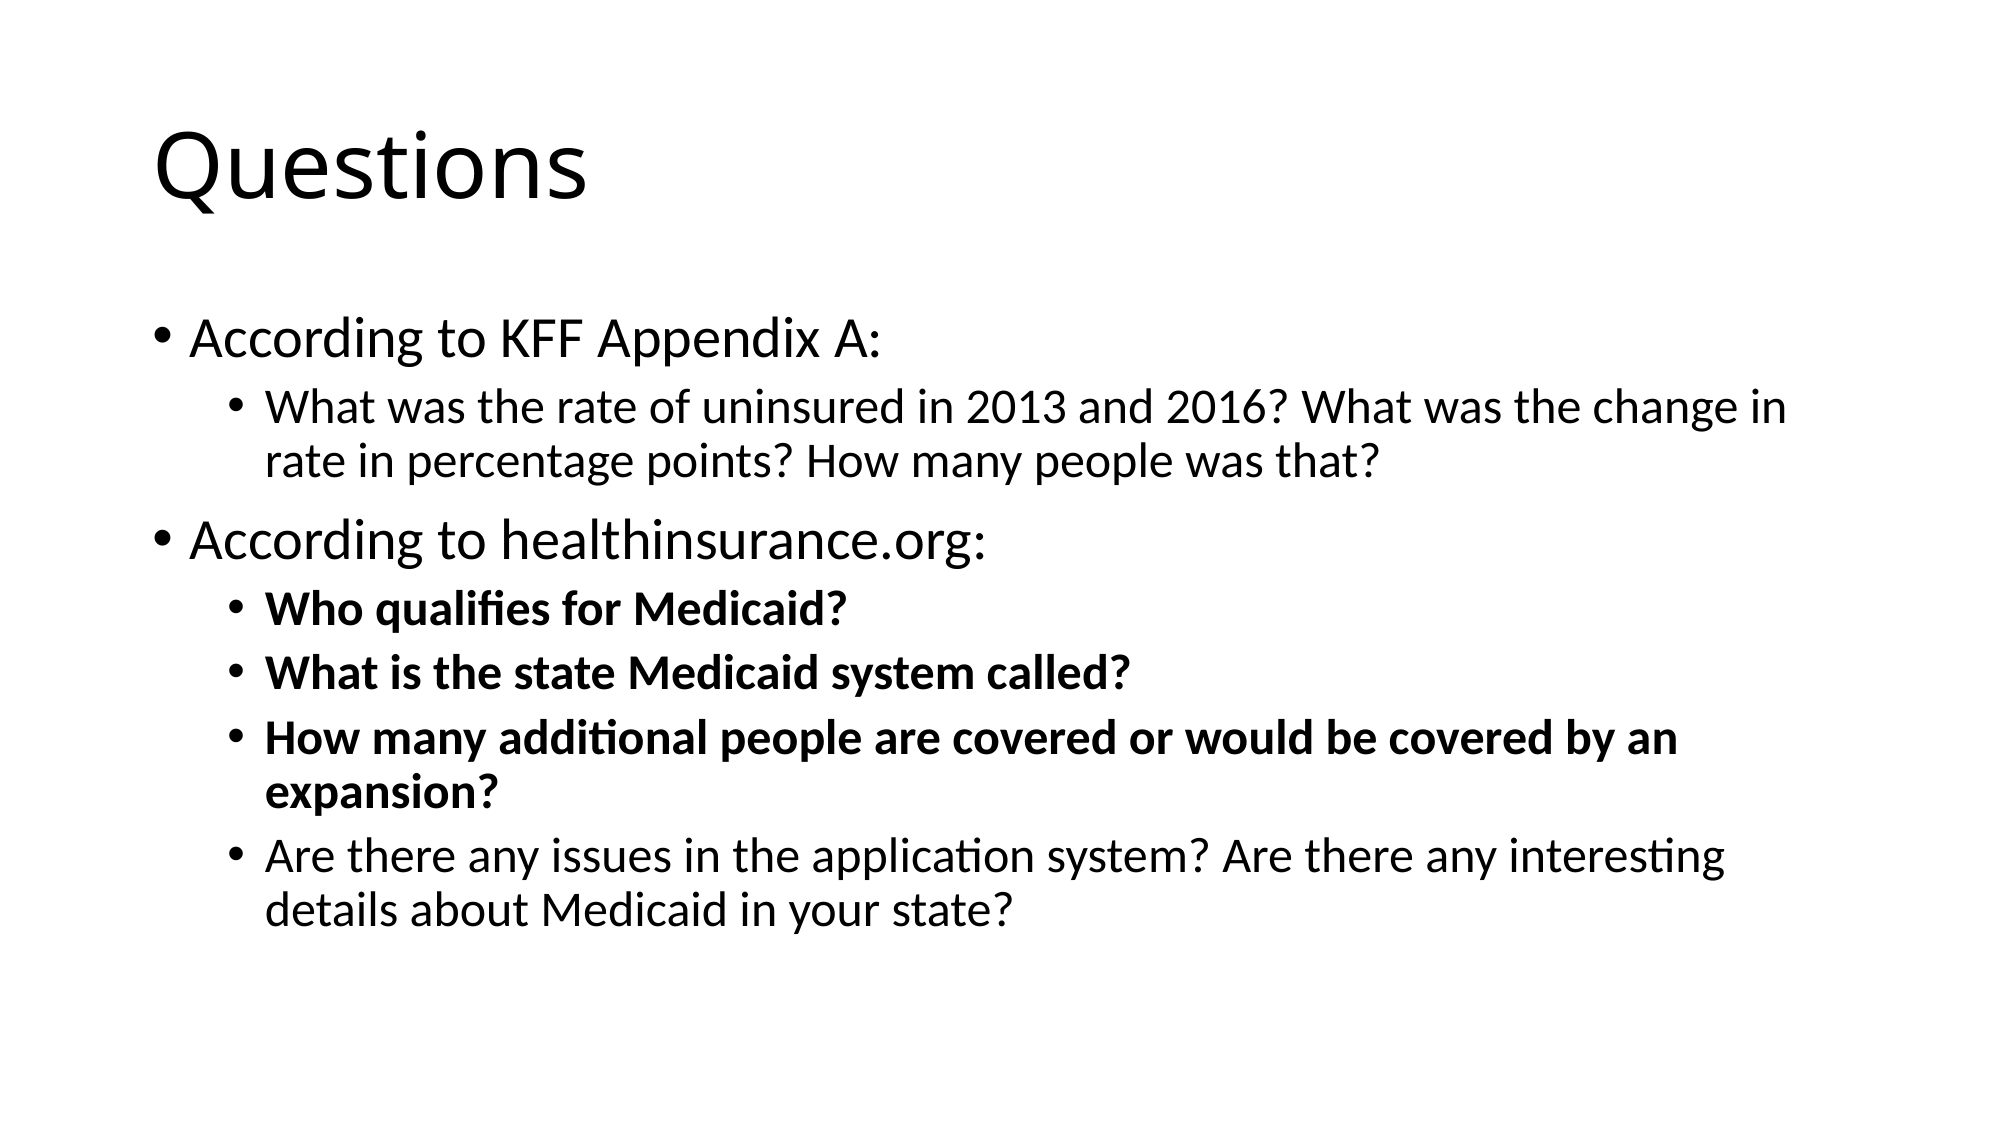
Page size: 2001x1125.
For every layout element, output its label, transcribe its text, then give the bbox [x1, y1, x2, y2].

list According to KFF Appendix A: What was the rate of uninsured in 2013 and 2016? What was the change in rate in percentage points? How many people was that? According to healthinsurance.org: Who qualifies for Medicaid? What is the state Medicaid system called? How many additional people are covered or would be covered by an expansion? Are there any issues in the application system? Are there any interesting details about Medicaid in your state? [137, 299, 1863, 1014]
title Questions [137, 59, 1863, 278]
